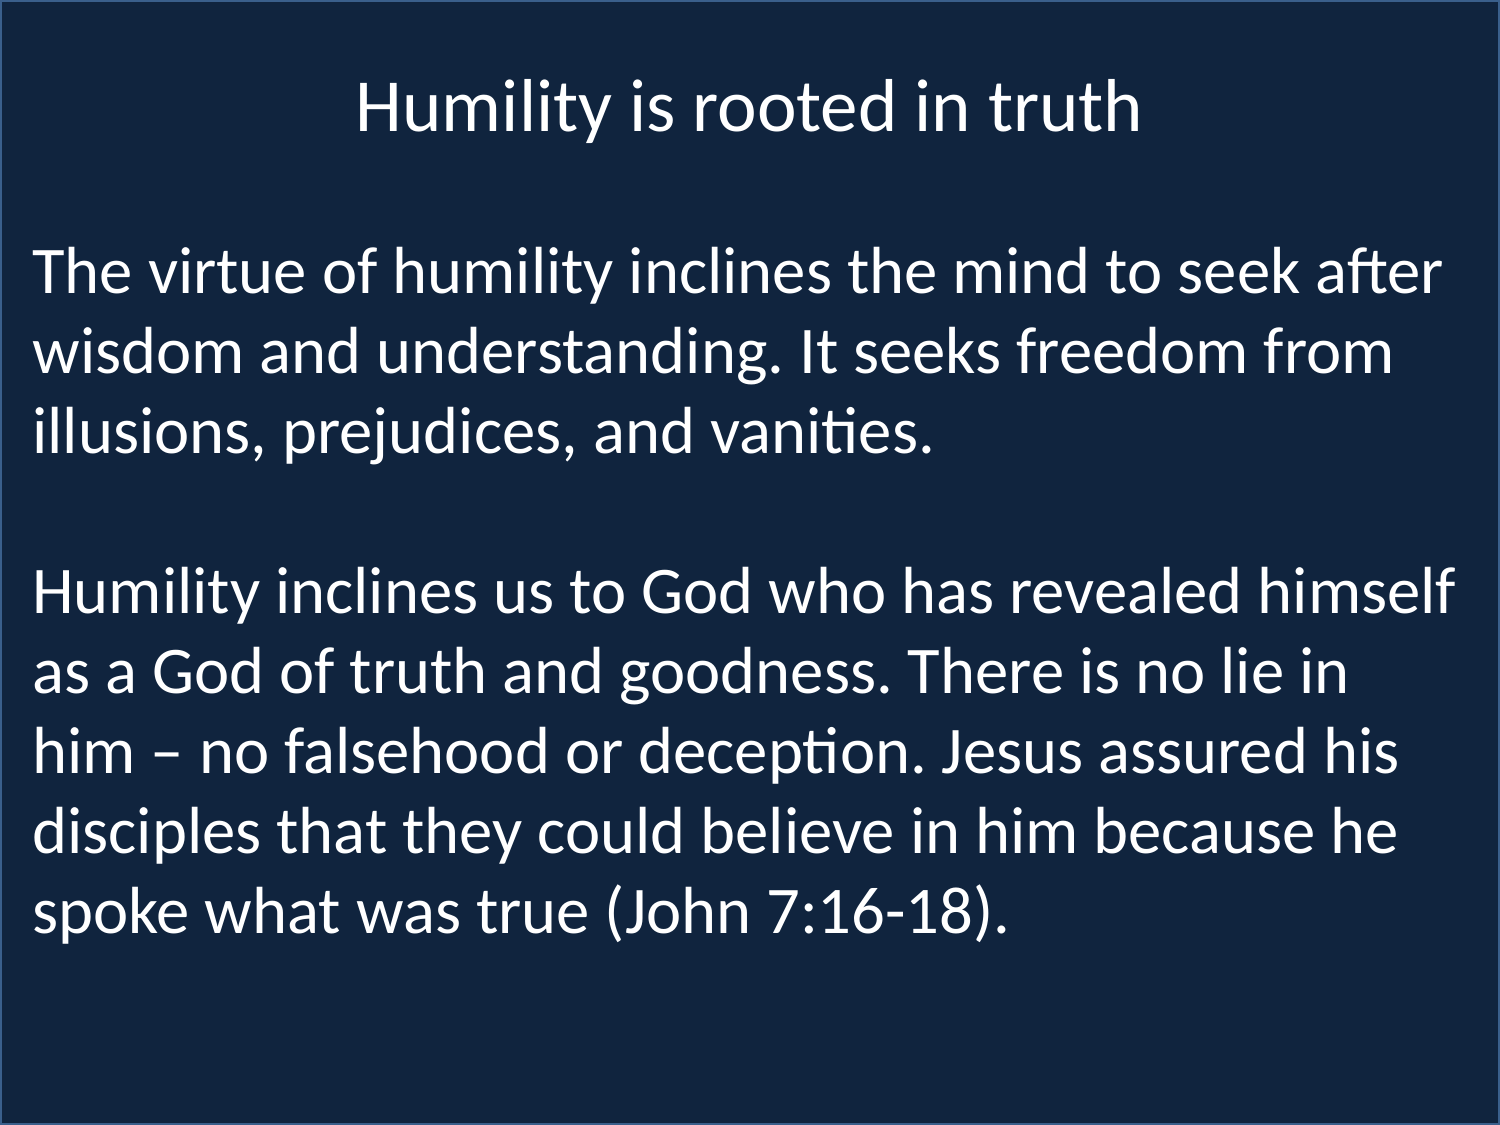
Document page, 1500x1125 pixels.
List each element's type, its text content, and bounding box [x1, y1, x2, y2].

text_box Humility is rooted in truth The virtue of humility inclines the mind to seek after wisdom and understanding. It seeks freedom from illusions, prejudices, and vanities. Humility inclines us to God who has revealed himself as a God of truth and goodness. There is no lie in him – no falsehood or deception. Jesus assured his disciples that they could believe in him because he spoke what was true (John 7:16-18). [17, 35, 1483, 1043]
text_box [0, 0, 1500, 1125]
